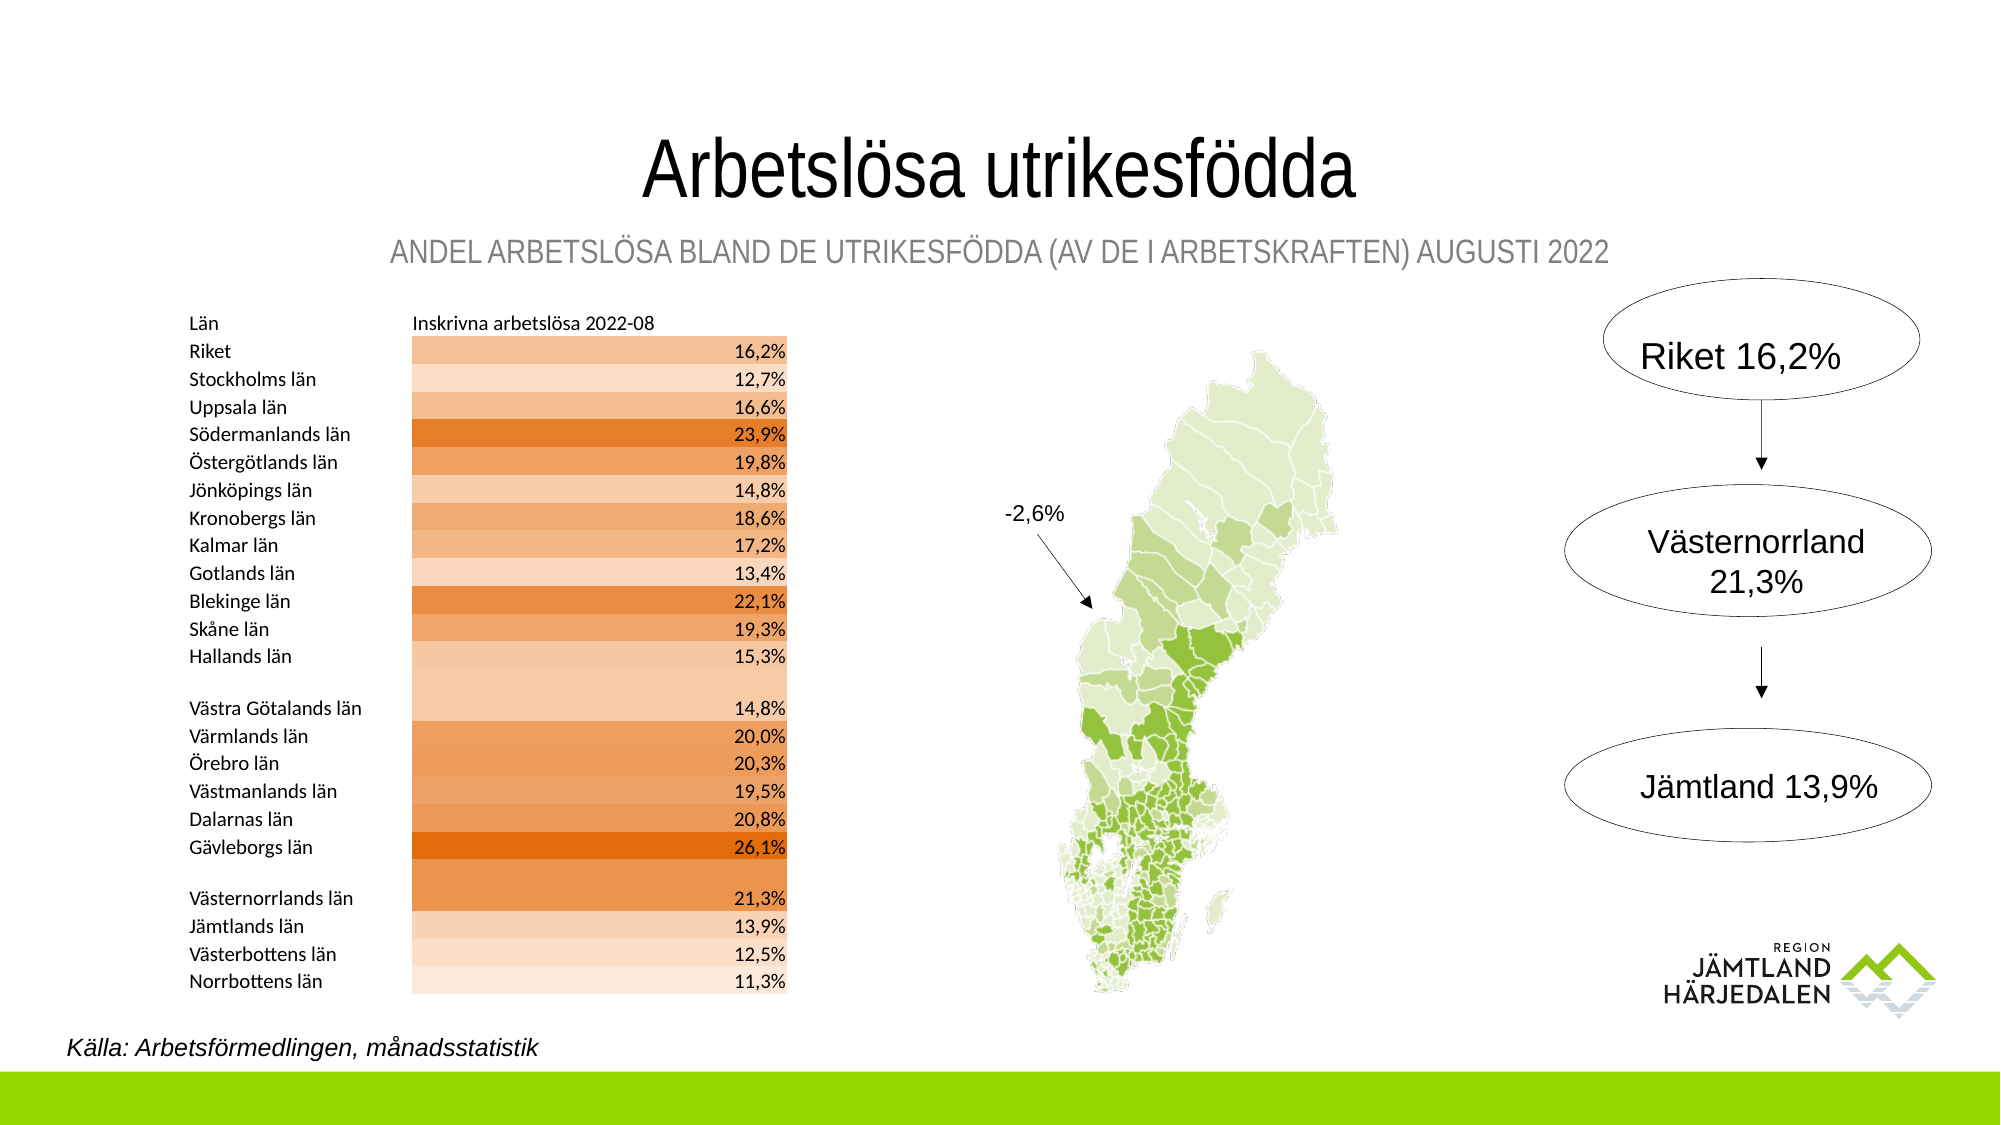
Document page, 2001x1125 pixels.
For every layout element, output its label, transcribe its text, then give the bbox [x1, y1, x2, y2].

table_cell Uppsala län [188, 392, 412, 419]
table_cell 12,5% [412, 939, 787, 966]
table_cell Stockholms län [188, 364, 412, 392]
table_cell 14,8% [412, 475, 787, 503]
text_box Riket 16,2% [1625, 324, 1889, 385]
table_cell Jämtlands län [188, 911, 412, 939]
table_cell Kalmar län [188, 530, 412, 558]
table_cell Västra Götalands län [188, 669, 412, 721]
table_cell Västerbottens län [188, 939, 412, 966]
table_cell Gävleborgs län [188, 832, 412, 859]
text_box [1562, 726, 1934, 845]
table_cell 16,6% [412, 392, 787, 419]
table_cell 11,3% [412, 966, 787, 994]
table_cell Norrbottens län [188, 966, 412, 994]
table_cell Skåne län [188, 614, 412, 641]
table_cell Kronobergs län [188, 503, 412, 530]
table_cell Jönköpings län [188, 475, 412, 503]
table_cell 26,1% [412, 832, 787, 859]
table_cell Dalarnas län [188, 804, 412, 832]
table_cell Värmlands län [188, 721, 412, 748]
table_cell 20,0% [412, 721, 787, 748]
table_cell Västernorrlands län [188, 859, 412, 911]
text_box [1037, 533, 1093, 610]
text_box [1647, 608, 1849, 619]
table_cell 15,3% [412, 641, 787, 669]
table_cell 18,6% [412, 503, 787, 530]
table_cell 13,9% [412, 911, 787, 939]
table_cell 17,2% [412, 530, 787, 558]
text_box [1601, 276, 1923, 378]
table_cell 23,9% [412, 419, 787, 447]
list Andel arbetslösa bland de utrikesfödda (av de i arbetskraften) augusti 2022 [141, 218, 1859, 279]
text_box Källa: Arbetsförmedlingen, månadsstatistik [51, 1024, 555, 1070]
table_cell Södermanlands län [188, 419, 412, 447]
table_cell Blekinge län [188, 586, 412, 614]
text_box [1651, 385, 1872, 403]
table_header Län [188, 308, 412, 336]
table_cell Västmanlands län [188, 776, 412, 804]
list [910, 319, 1486, 1025]
table_cell Hallands län [188, 641, 412, 669]
table_cell 12,7% [412, 364, 787, 392]
table_cell Örebro län [188, 748, 412, 776]
table_cell Östergötlands län [188, 447, 412, 475]
text_box Jämtland 13,9% [1625, 757, 1904, 813]
table_cell 21,3% [412, 859, 787, 911]
table_cell 19,5% [412, 776, 787, 804]
table_header Inskrivna arbetslösa 2022-08 [412, 308, 787, 336]
table_cell 19,3% [412, 614, 787, 641]
table_cell 13,4% [412, 558, 787, 586]
table_cell Gotlands län [188, 558, 412, 586]
text_box Västernorrland 21,3% [1625, 512, 1889, 608]
table_cell 22,1% [412, 586, 787, 614]
table_cell Riket [188, 336, 412, 364]
table_cell 20,3% [412, 748, 787, 776]
table_cell 19,8% [412, 447, 787, 475]
title Arbetslösa utrikesfödda [141, 118, 1859, 218]
text_box [1562, 482, 1934, 602]
table_cell 16,2% [412, 336, 787, 364]
table_cell 20,8% [412, 804, 787, 832]
table_cell 14,8% [412, 669, 787, 721]
